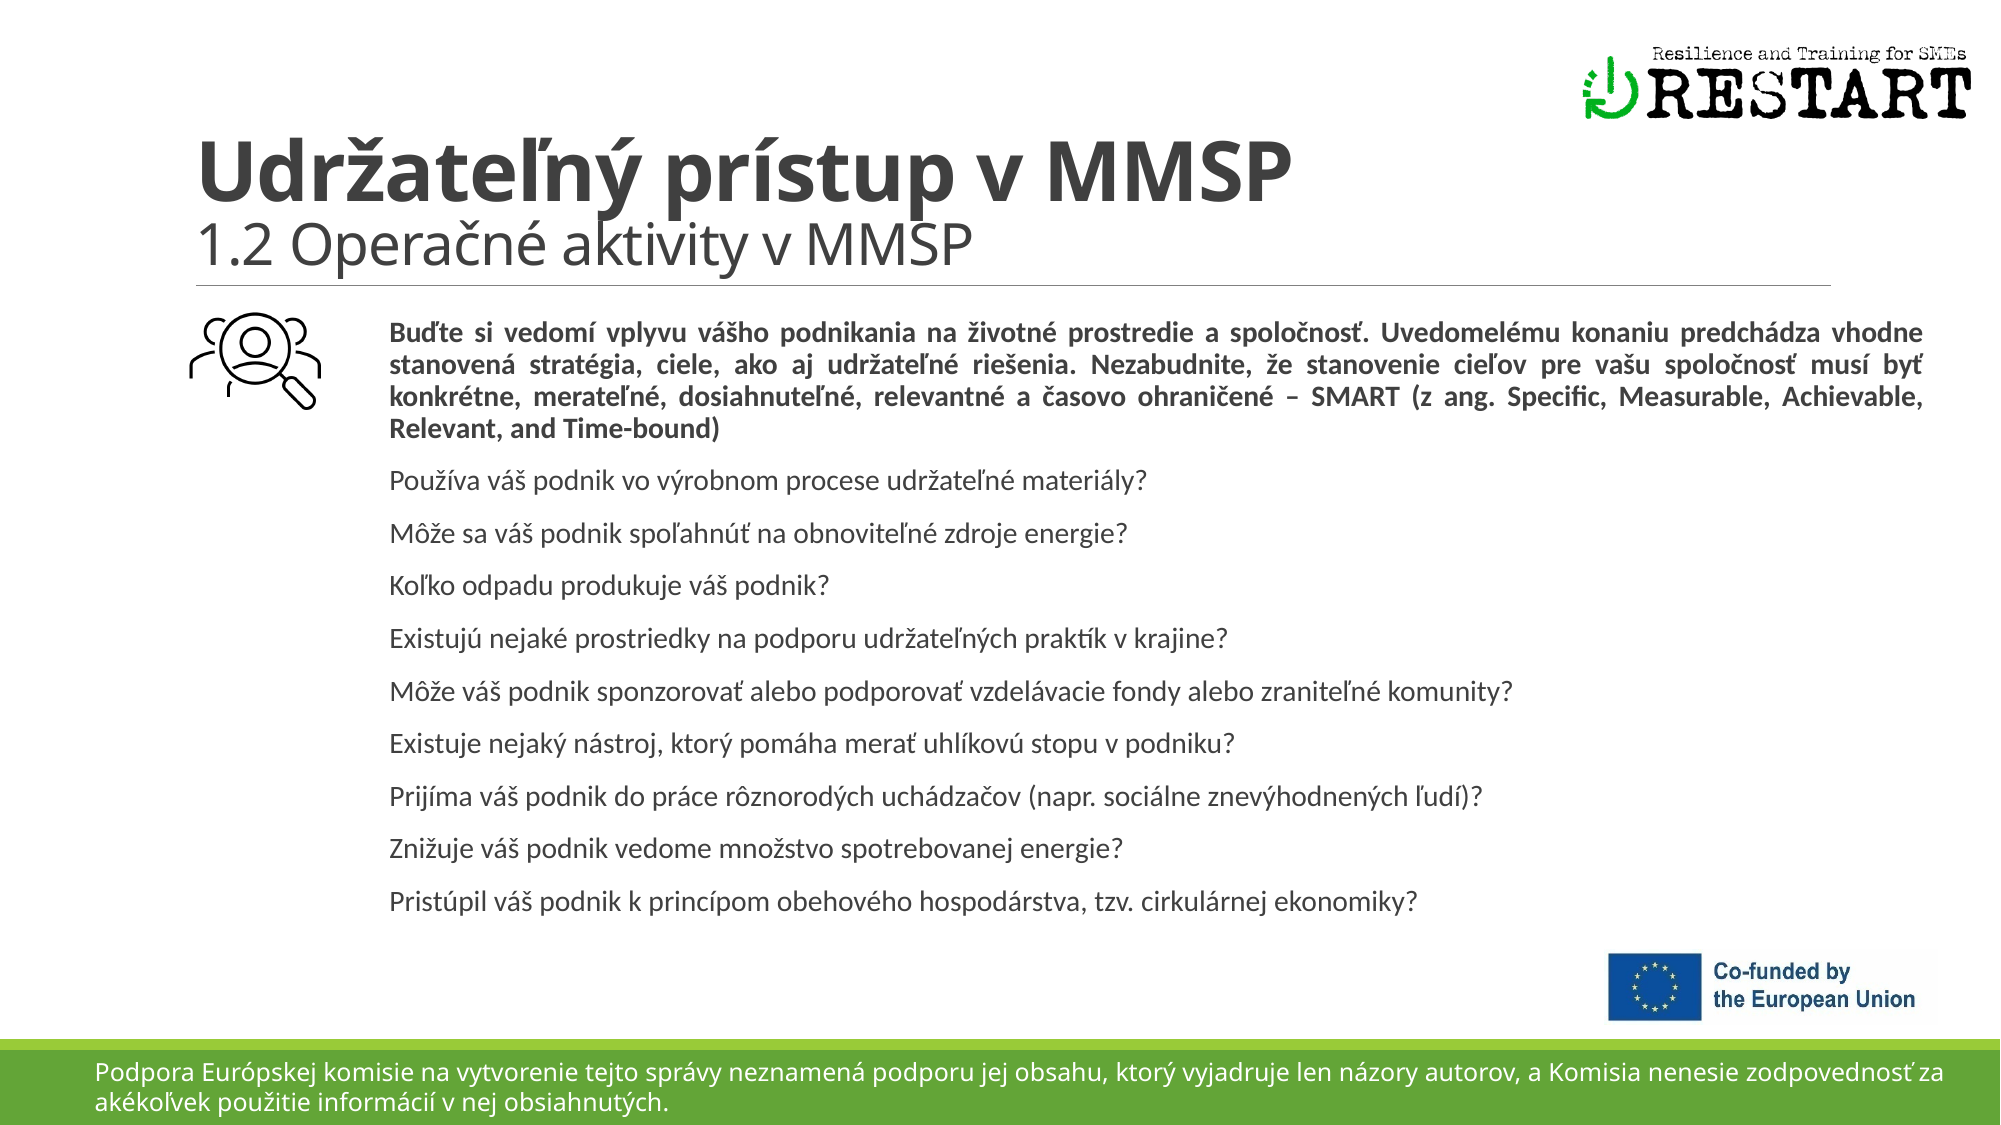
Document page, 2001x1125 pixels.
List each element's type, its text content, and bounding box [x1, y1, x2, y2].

picture [1582, 46, 1971, 119]
picture [179, 284, 331, 436]
list Buďte si vedomí vplyvu vášho podnikania na životné prostredie a spoločnosť. Uvedomelému konaniu predchádza vhodne stanovená stratégia, ciele, ako aj udržateľné riešenia. Nezabudnite, že stanovenie cieľov pre vašu spoločnosť musí byť konkrétne, merateľné, dosiahnuteľné, relevantné a časovo ohraničené – SMART (z ang. Specific, Measurable, Achievable, Relevant, and Time-bound) Používa váš podnik vo výrobnom procese udržateľné materiály? Môže sa váš podnik spoľahnúť na obnoviteľné zdroje energie? Koľko odpadu produkuje váš podnik? Existujú nejaké prostriedky na podporu udržateľných praktík v krajine? Môže váš podnik sponzorovať alebo podporovať vzdelávacie fondy alebo zraniteľné komunity? Existuje nejaký nástroj, ktorý pomáha merať uhlíkovú stopu v podniku? Prijíma váš podnik do práce rôznorodých uchádzačov (napr. sociálne znevýhodnených ľudí)? Znižuje váš podnik vedome množstvo spotrebovanej energie? Pristúpil váš podnik k princípom obehového hospodárstva, tzv. cirkulárnej ekonomiky? [389, 309, 1925, 933]
text_box Podpora Európskej komisie na vytvorenie tejto správy neznamená podporu jej obsahu, ktorý vyjadruje len názory autorov, a Komisia nenesie zodpovednosť za akékoľvek použitie informácií v nej obsiahnutých. [79, 1049, 1976, 1124]
title Udržateľný prístup v MMSP 1.2 Operačné aktivity v MMSP [180, 47, 1830, 285]
picture [1604, 949, 1938, 1026]
